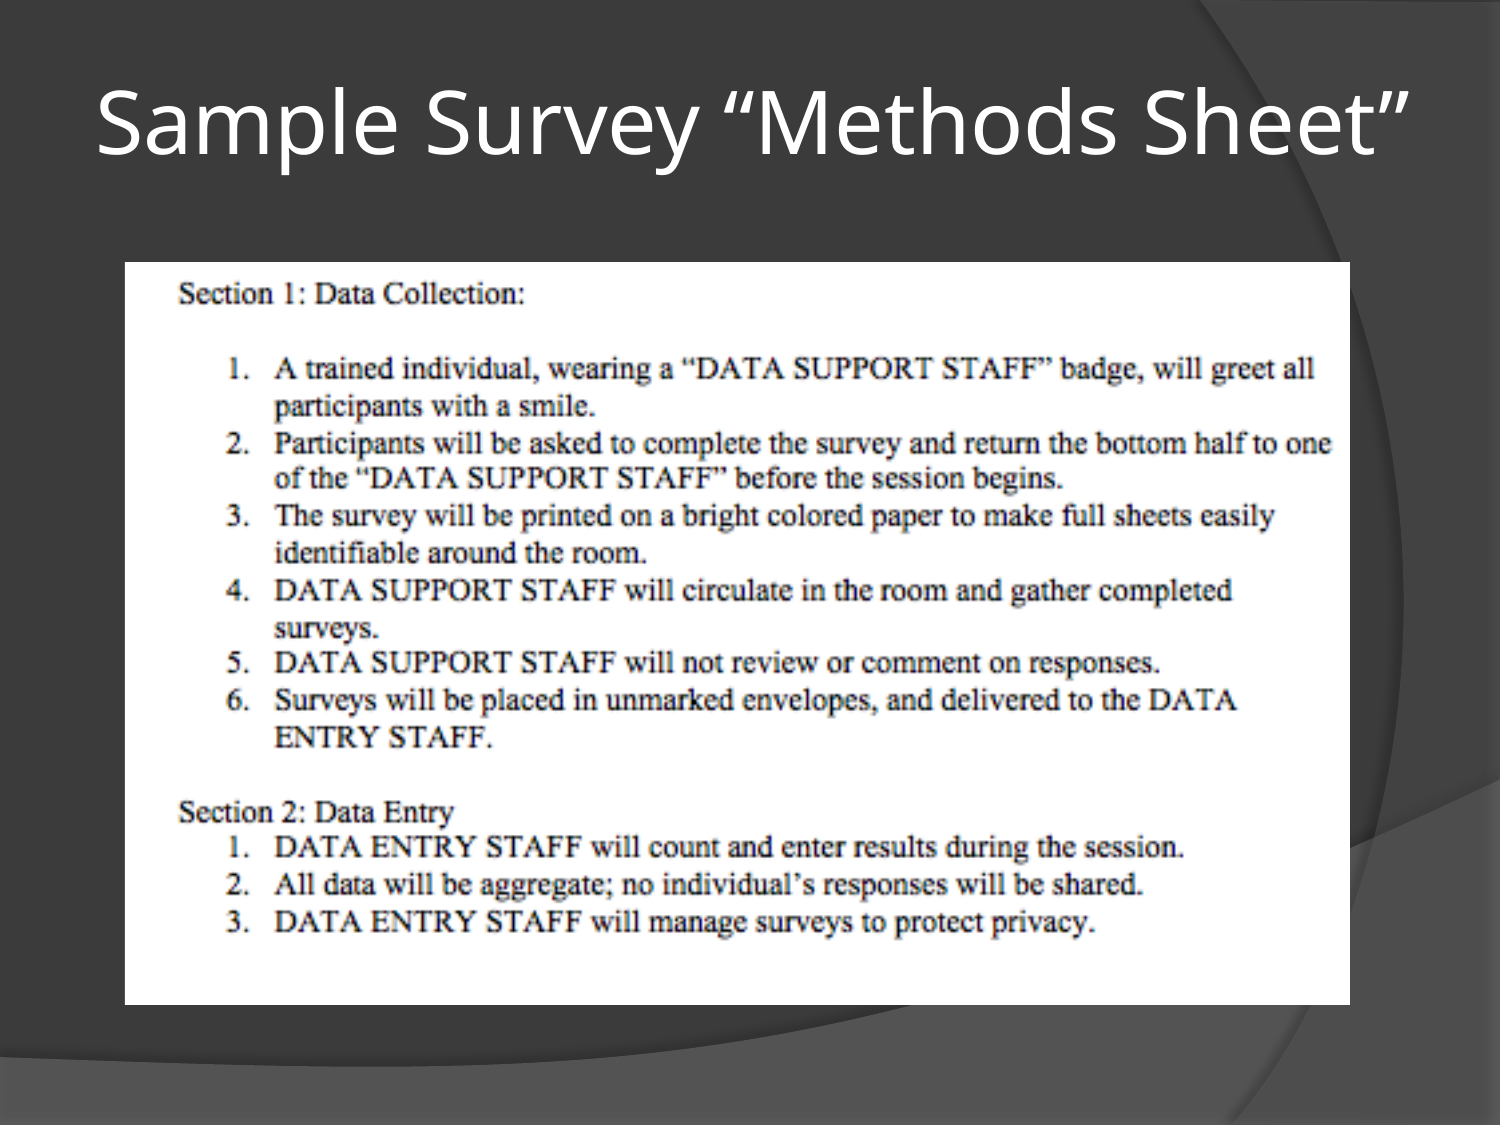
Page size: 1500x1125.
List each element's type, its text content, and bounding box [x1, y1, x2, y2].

title Sample Survey “Methods Sheet” [75, 46, 1432, 193]
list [124, 262, 1351, 1006]
